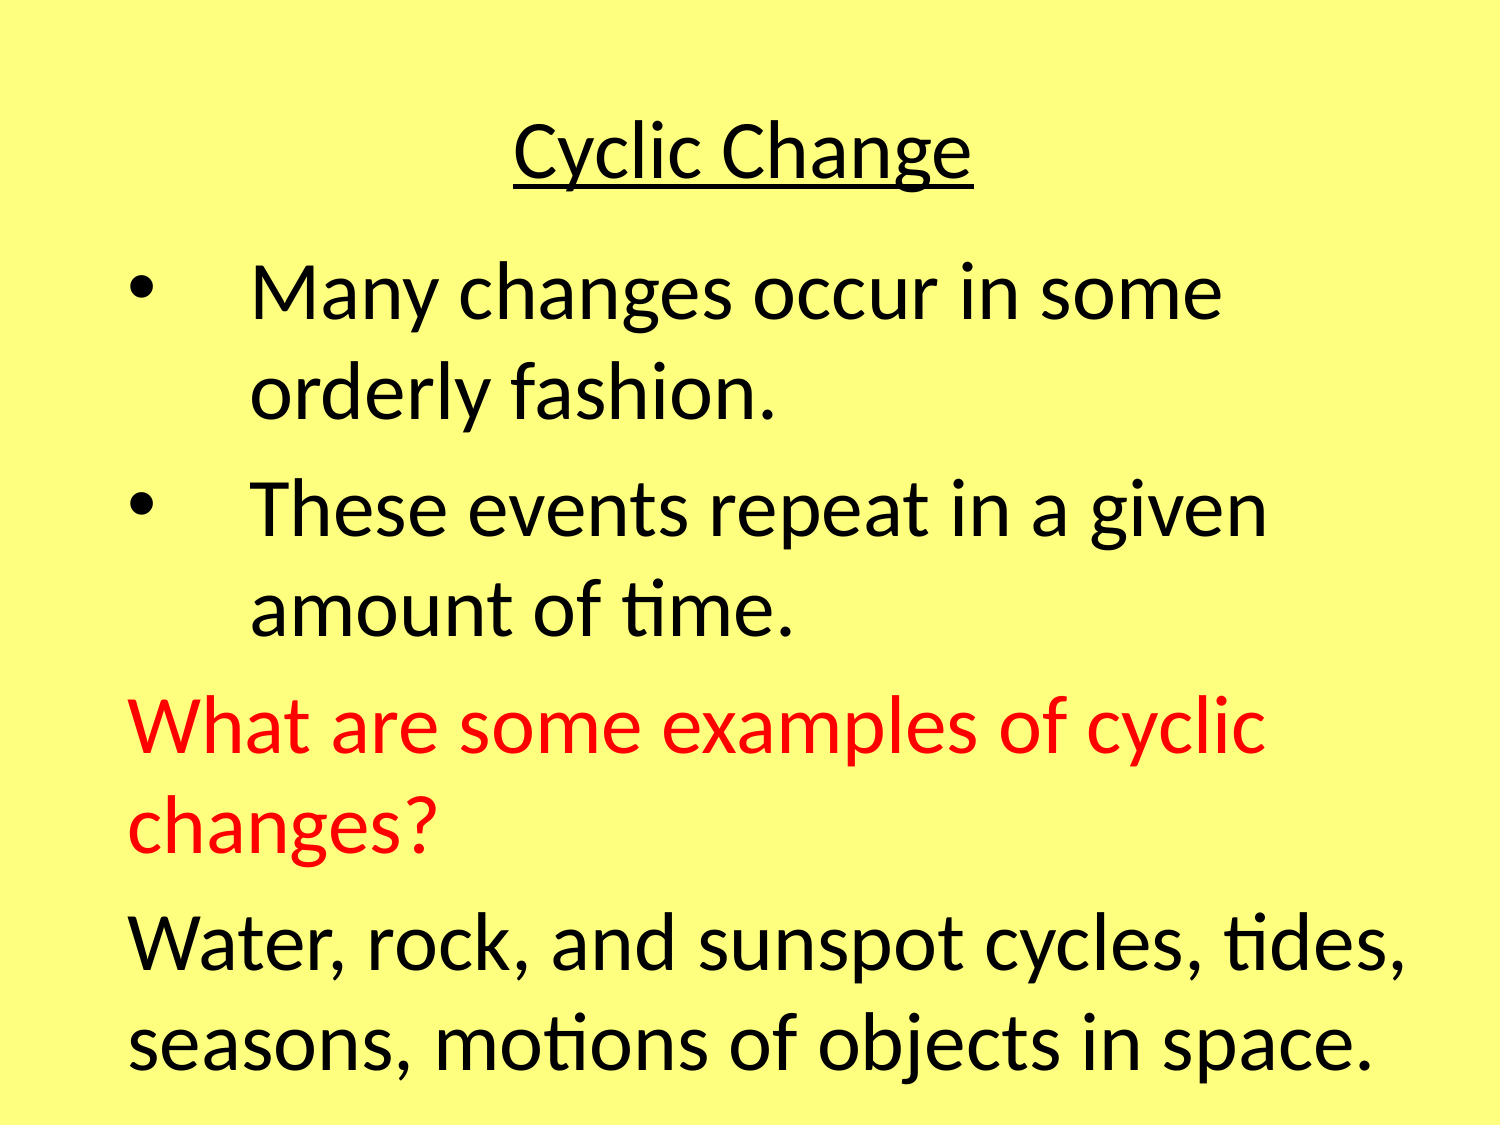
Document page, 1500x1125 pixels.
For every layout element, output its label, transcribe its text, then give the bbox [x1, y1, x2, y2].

text_box These events repeat in a given amount of time. [112, 445, 1375, 661]
text_box Many changes occur in some orderly fashion. [112, 228, 1375, 444]
text_box What are some examples of cyclic changes? [112, 662, 1375, 878]
text_box Water, rock, and sunspot cycles, tides, seasons, motions of objects in space. [112, 879, 1500, 1095]
text_box Cyclic Change [112, 87, 1375, 203]
